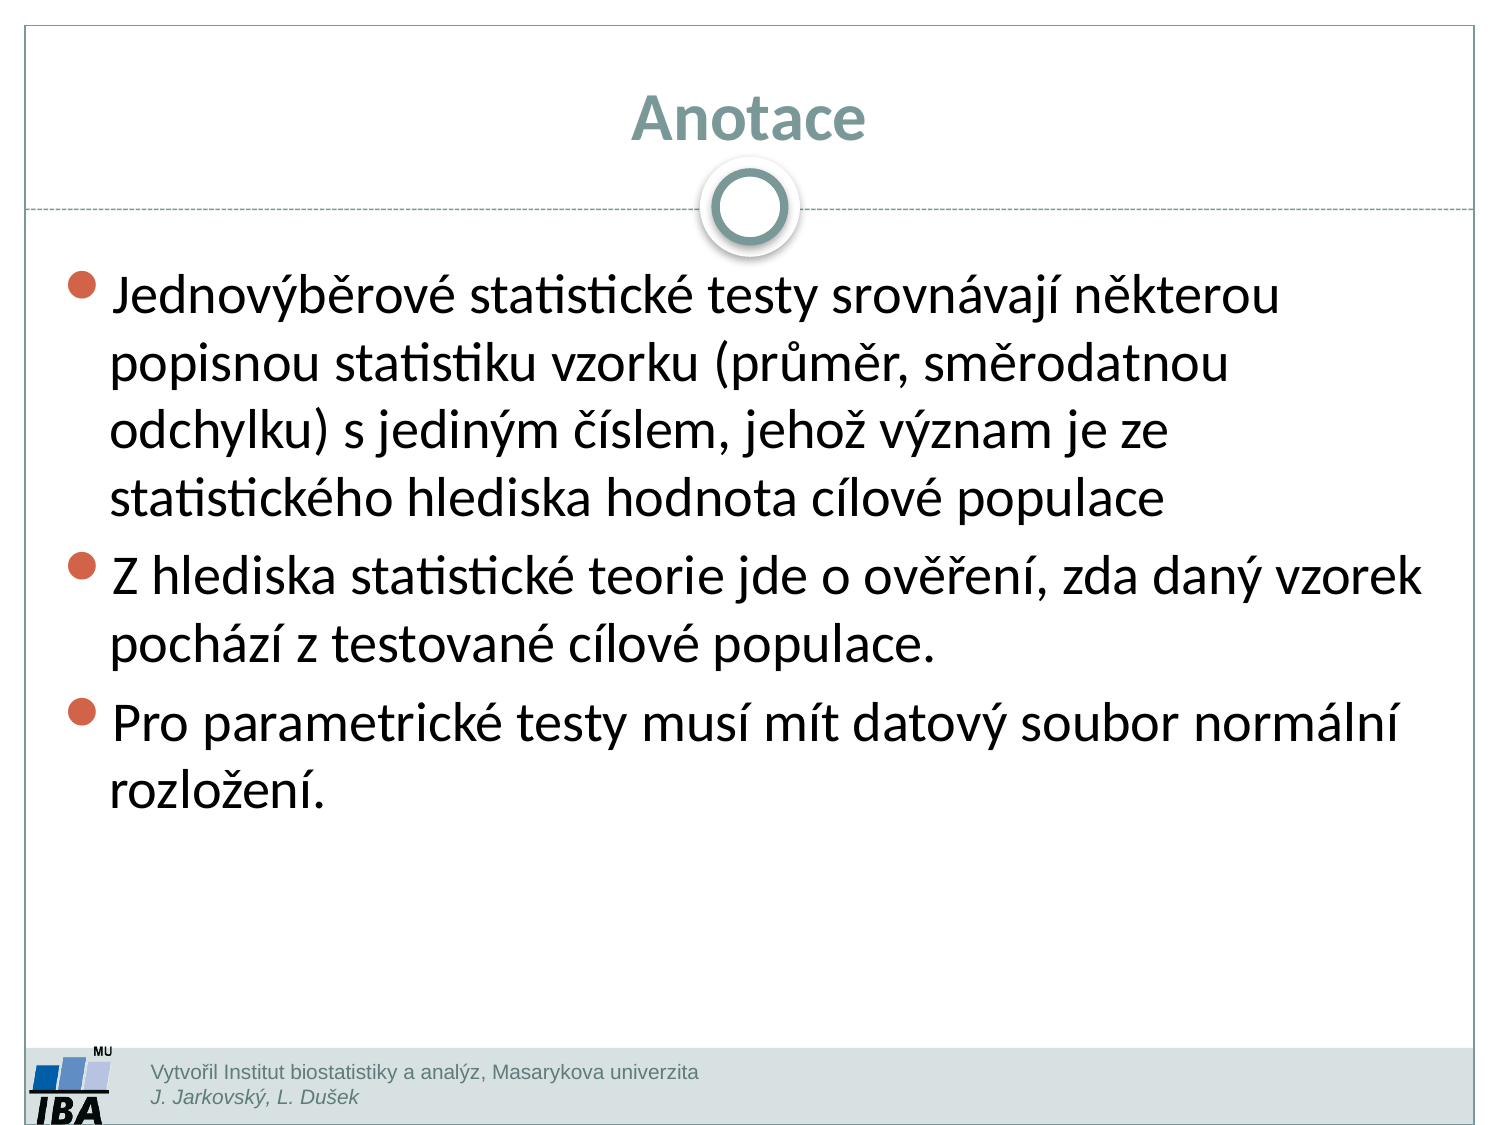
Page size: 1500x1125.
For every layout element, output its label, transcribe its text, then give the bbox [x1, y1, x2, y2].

list Jednovýběrové statistické testy srovnávají některou popisnou statistiku vzorku (průměr, směrodatnou odchylku) s jediným číslem, jehož význam je ze statistického hlediska hodnota cílové populace Z hlediska statistické teorie jde o ověření, zda daný vzorek pochází z testované cílové populace. Pro parametrické testy musí mít datový soubor normální rozložení. [49, 249, 1450, 1005]
footer Vytvořil Institut biostatistiky a analýz, Masarykova univerzita J. Jarkovský, L. Dušek [135, 1051, 724, 1112]
picture [29, 1046, 112, 1125]
title Anotace [49, 37, 1450, 163]
